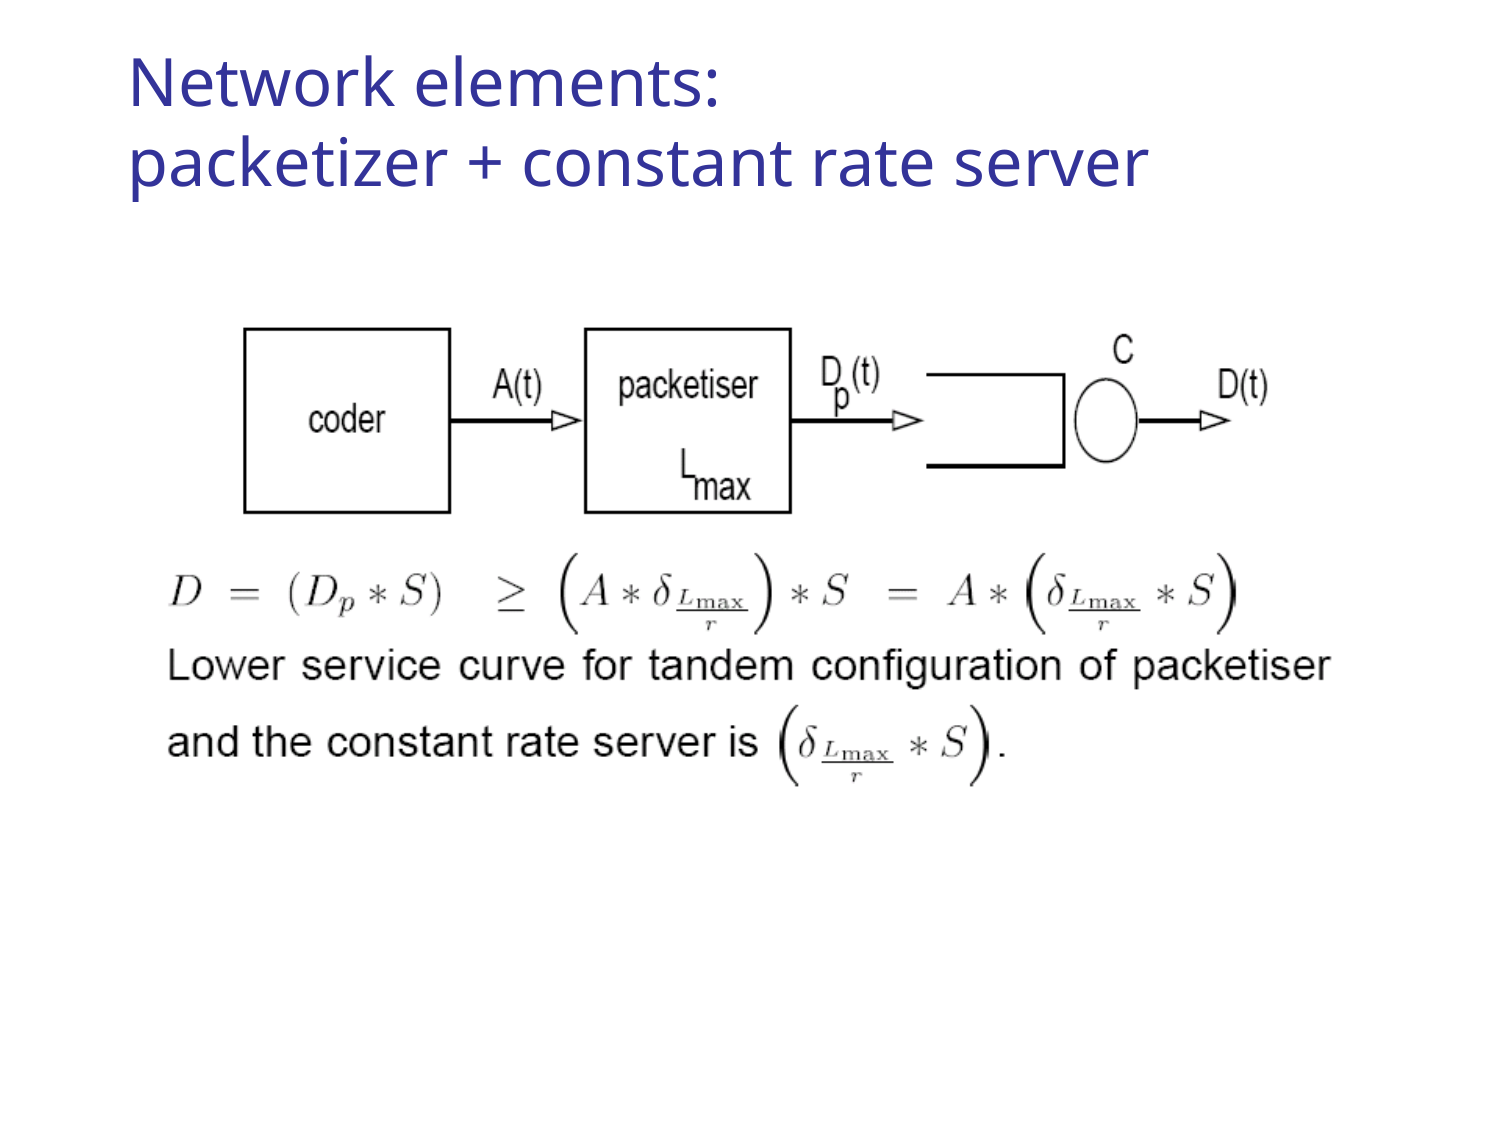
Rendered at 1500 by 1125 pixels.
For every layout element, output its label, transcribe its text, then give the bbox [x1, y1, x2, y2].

picture [156, 317, 1344, 807]
title Network elements: packetizer + constant rate server [112, 19, 1461, 207]
